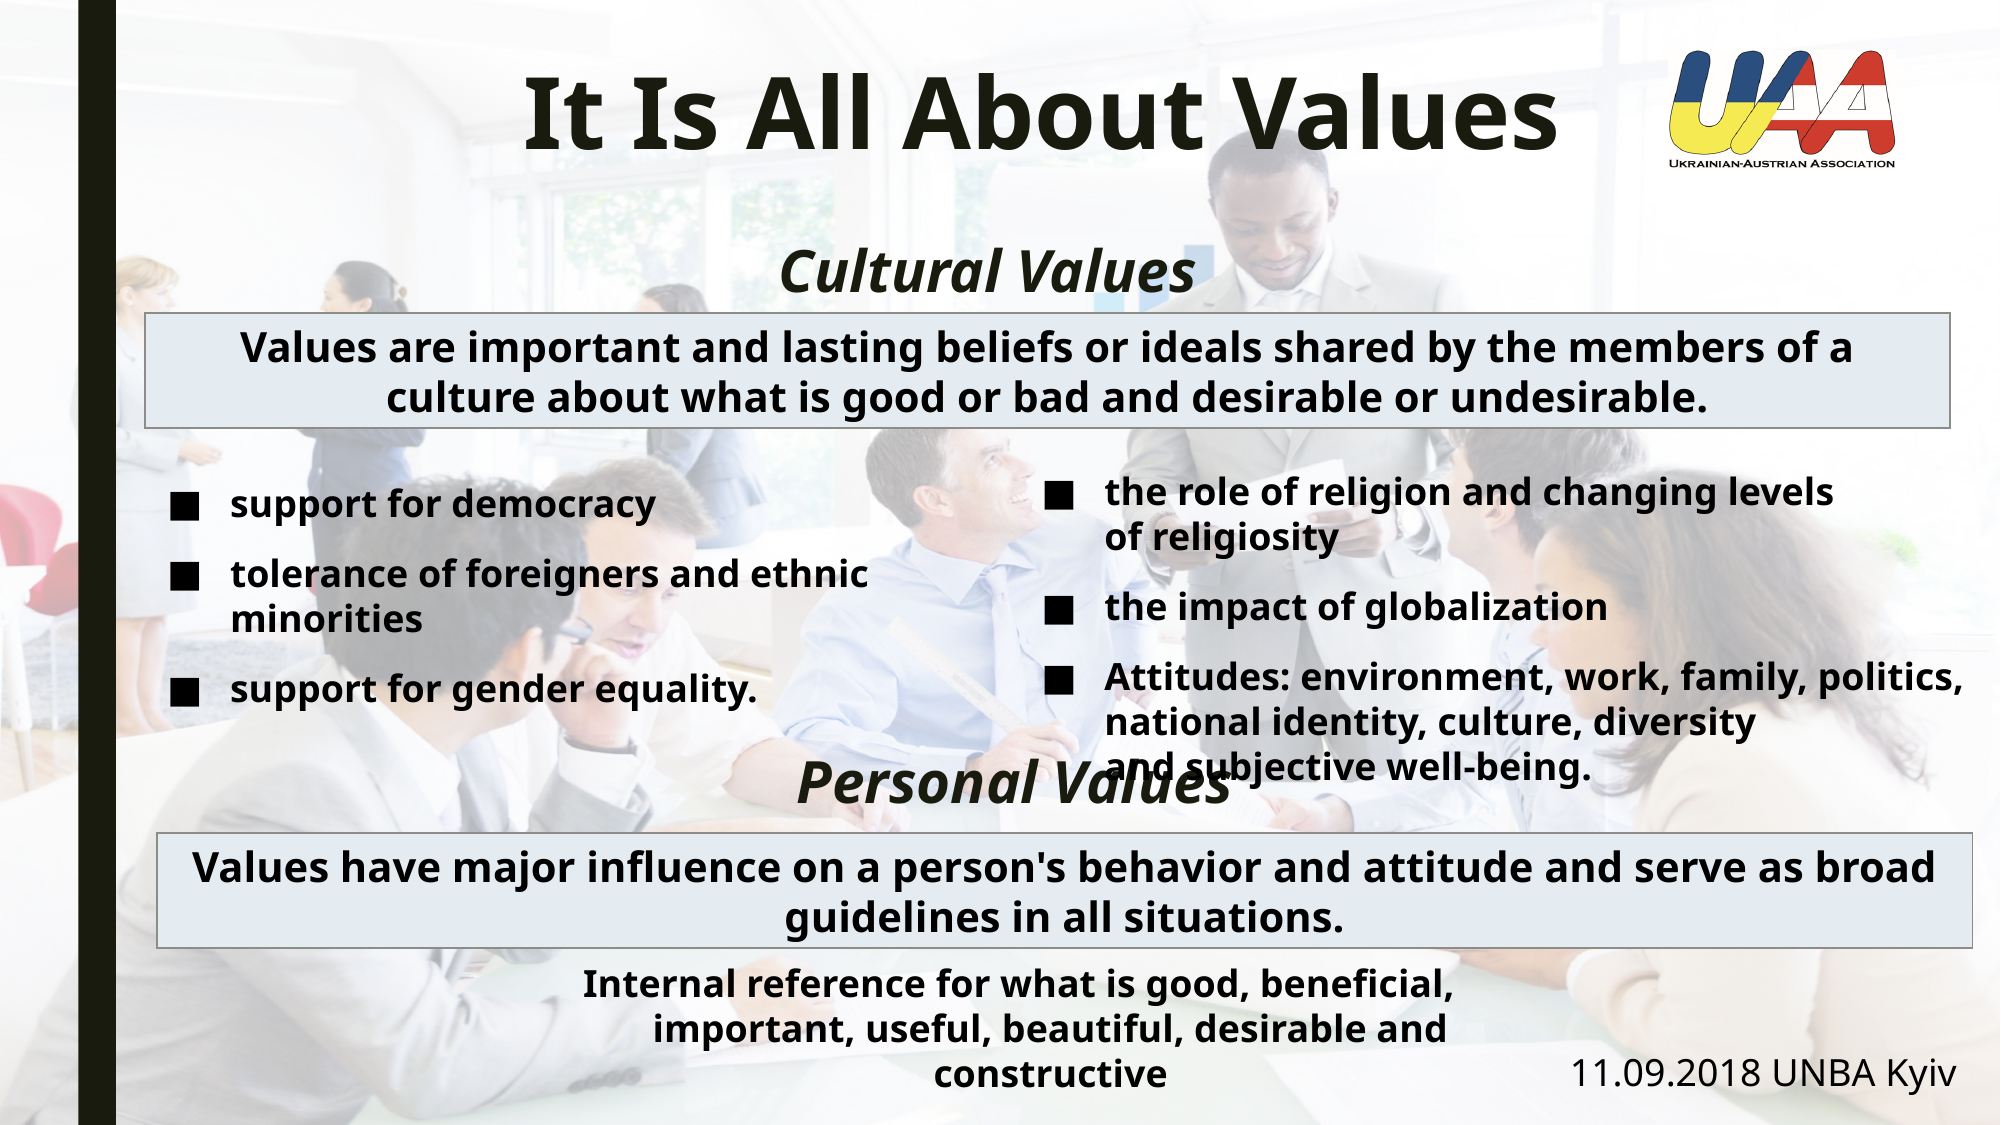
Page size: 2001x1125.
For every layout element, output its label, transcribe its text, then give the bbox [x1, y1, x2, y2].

text_box Personal Values [781, 743, 1337, 839]
text_box Values are important and lasting beliefs or ideals shared by the members of a culture about what is good or bad and desirable or undesirable. [145, 313, 1950, 429]
text_box Values have major influence on a person's behavior and attitude and serve as broad guidelines in all situations. [156, 833, 1973, 949]
text_box Internal reference for what is good, beneficial, important, useful, beautiful, desirable and constructive [519, 952, 1520, 1103]
title It Is All About Values [402, 56, 1682, 208]
list Cultural Values [764, 232, 1347, 313]
text_box the role of religion and changing levels of religiosity the impact of globalization Attitudes: environment, work, family, politics, national identity, culture, diversity and subjective well-being. [1026, 460, 2000, 698]
text_box 11.09.2018 UNBA Kyiv [1555, 1041, 2000, 1102]
picture [1668, 50, 1896, 172]
text_box support for democracy tolerance of foreigners and ethnic minorities support for gender equality. [152, 472, 1031, 728]
